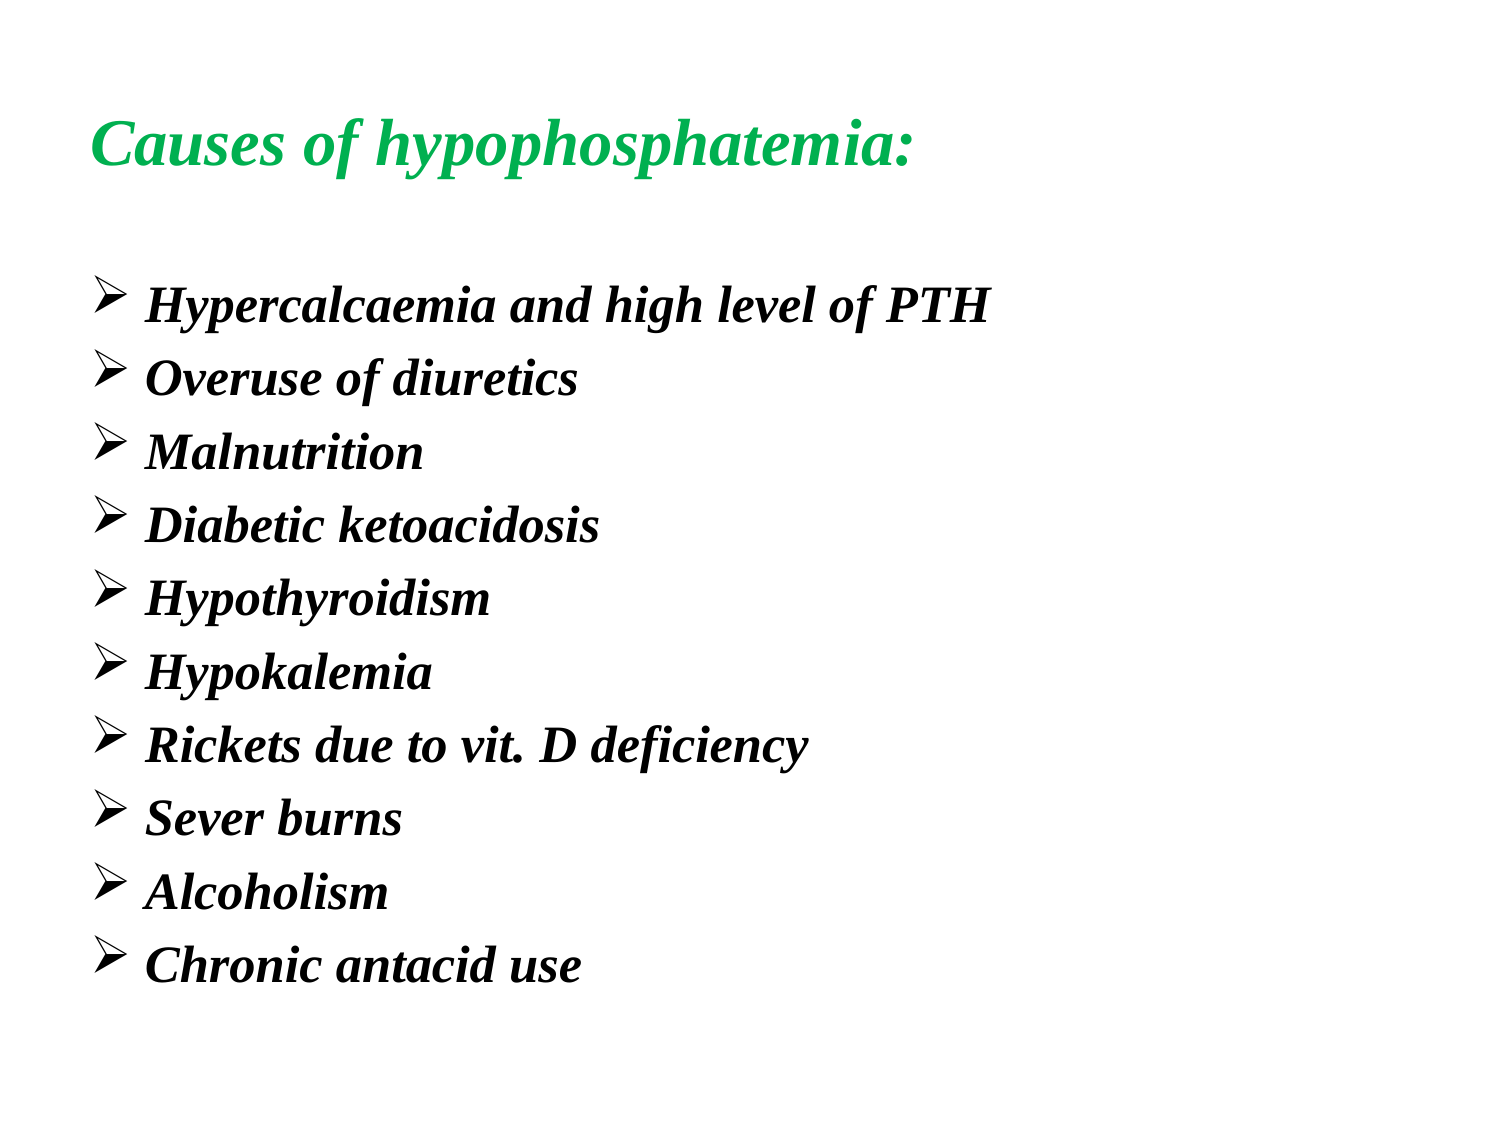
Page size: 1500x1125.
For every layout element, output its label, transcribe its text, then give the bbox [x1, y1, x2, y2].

title Causes of hypophosphatemia: [75, 45, 1425, 233]
list Hypercalcaemia and high level of PTH Overuse of diuretics Malnutrition Diabetic ketoacidosis Hypothyroidism Hypokalemia Rickets due to vit. D deficiency Sever burns Alcoholism Chronic antacid use [75, 262, 1425, 1005]
